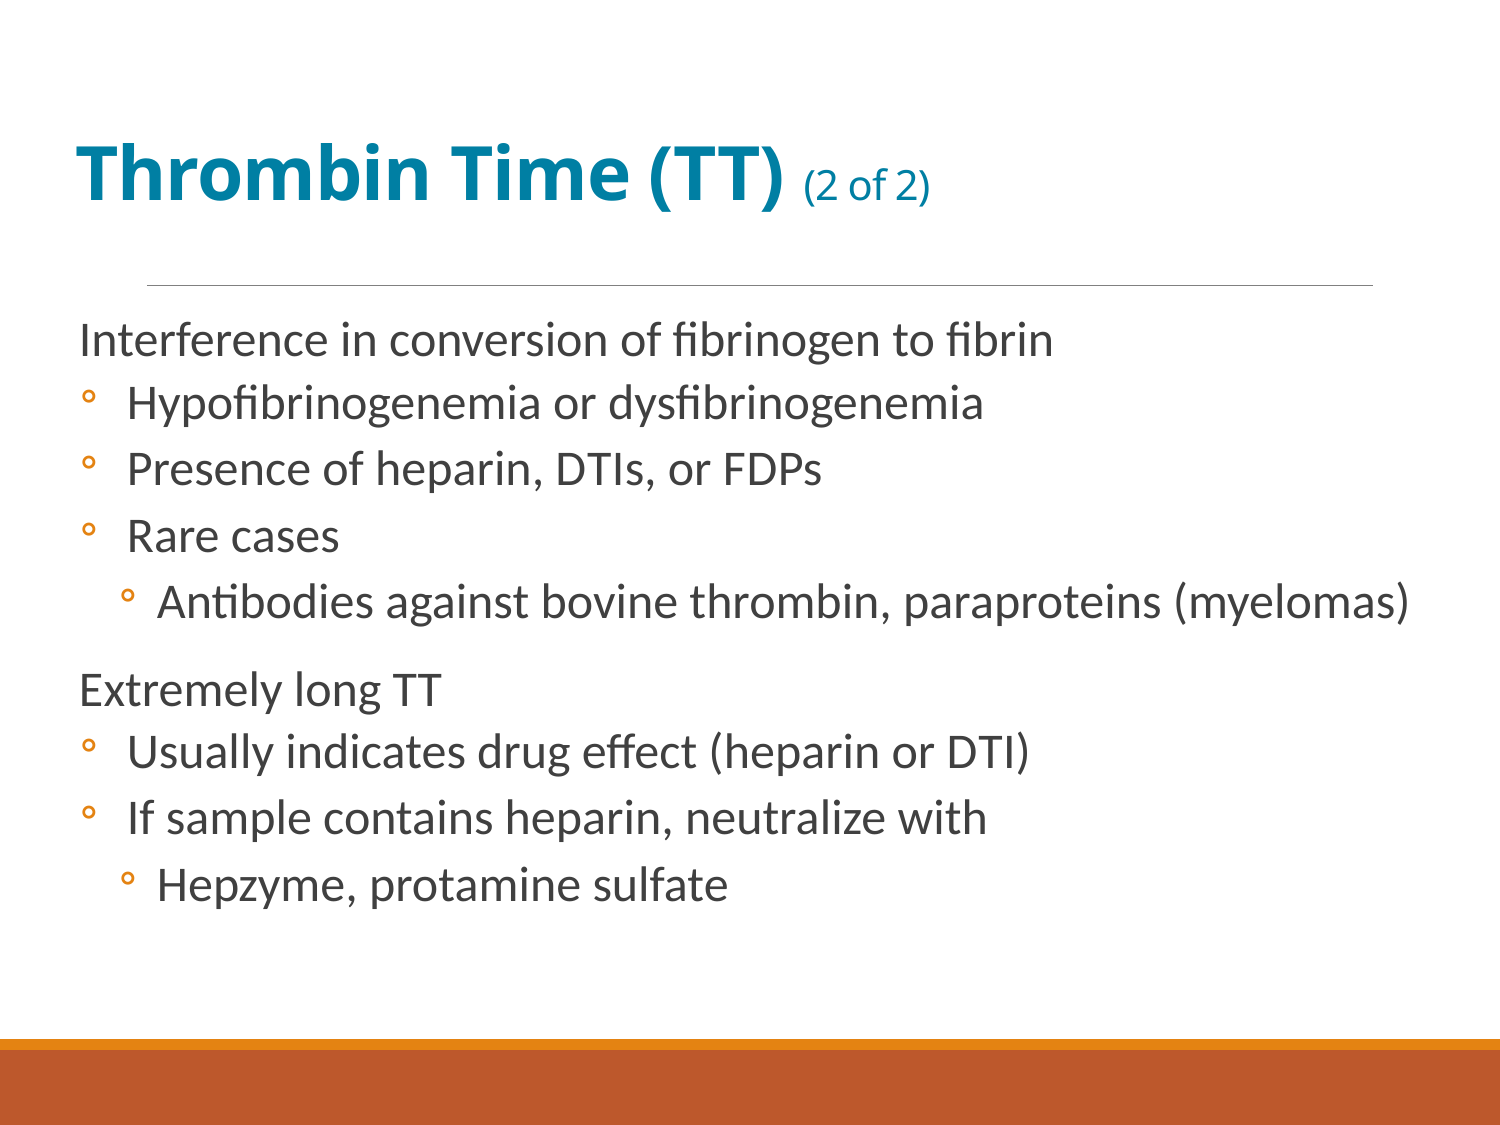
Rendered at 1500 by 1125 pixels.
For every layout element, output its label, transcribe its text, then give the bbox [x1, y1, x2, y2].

list Interference in conversion of fibrinogen to fibrin Hypofibrinogenemia or dysfibrinogenemia Presence of heparin, D T I s, or F D Ps Rare cases Antibodies against bovine thrombin, paraproteins (myelomas) Extremely long T T Usually indicates drug effect (heparin or D T I) If sample contains heparin, neutralize with Hepzyme, protamine sulfate [63, 313, 1414, 1052]
title Thrombin Time (T T) (2 of 2) [75, 35, 1425, 216]
